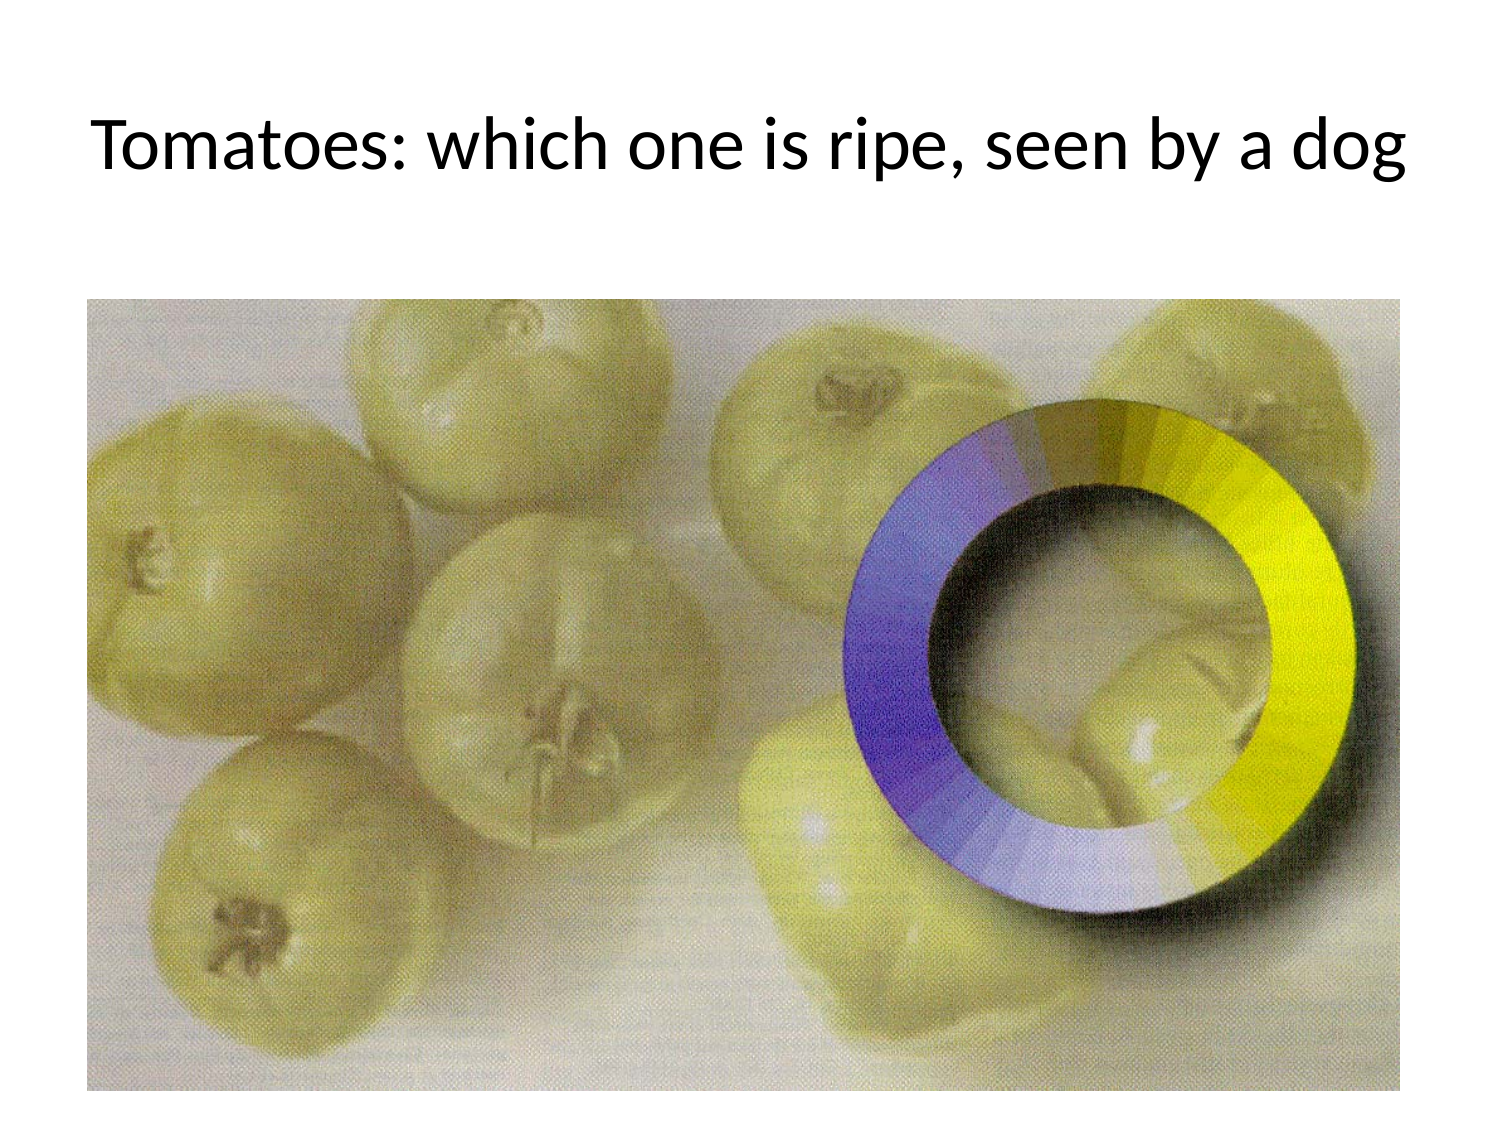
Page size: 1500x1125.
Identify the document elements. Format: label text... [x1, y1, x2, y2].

picture [87, 299, 1401, 1091]
title Tomatoes: which one is ripe, seen by a dog [75, 45, 1425, 233]
